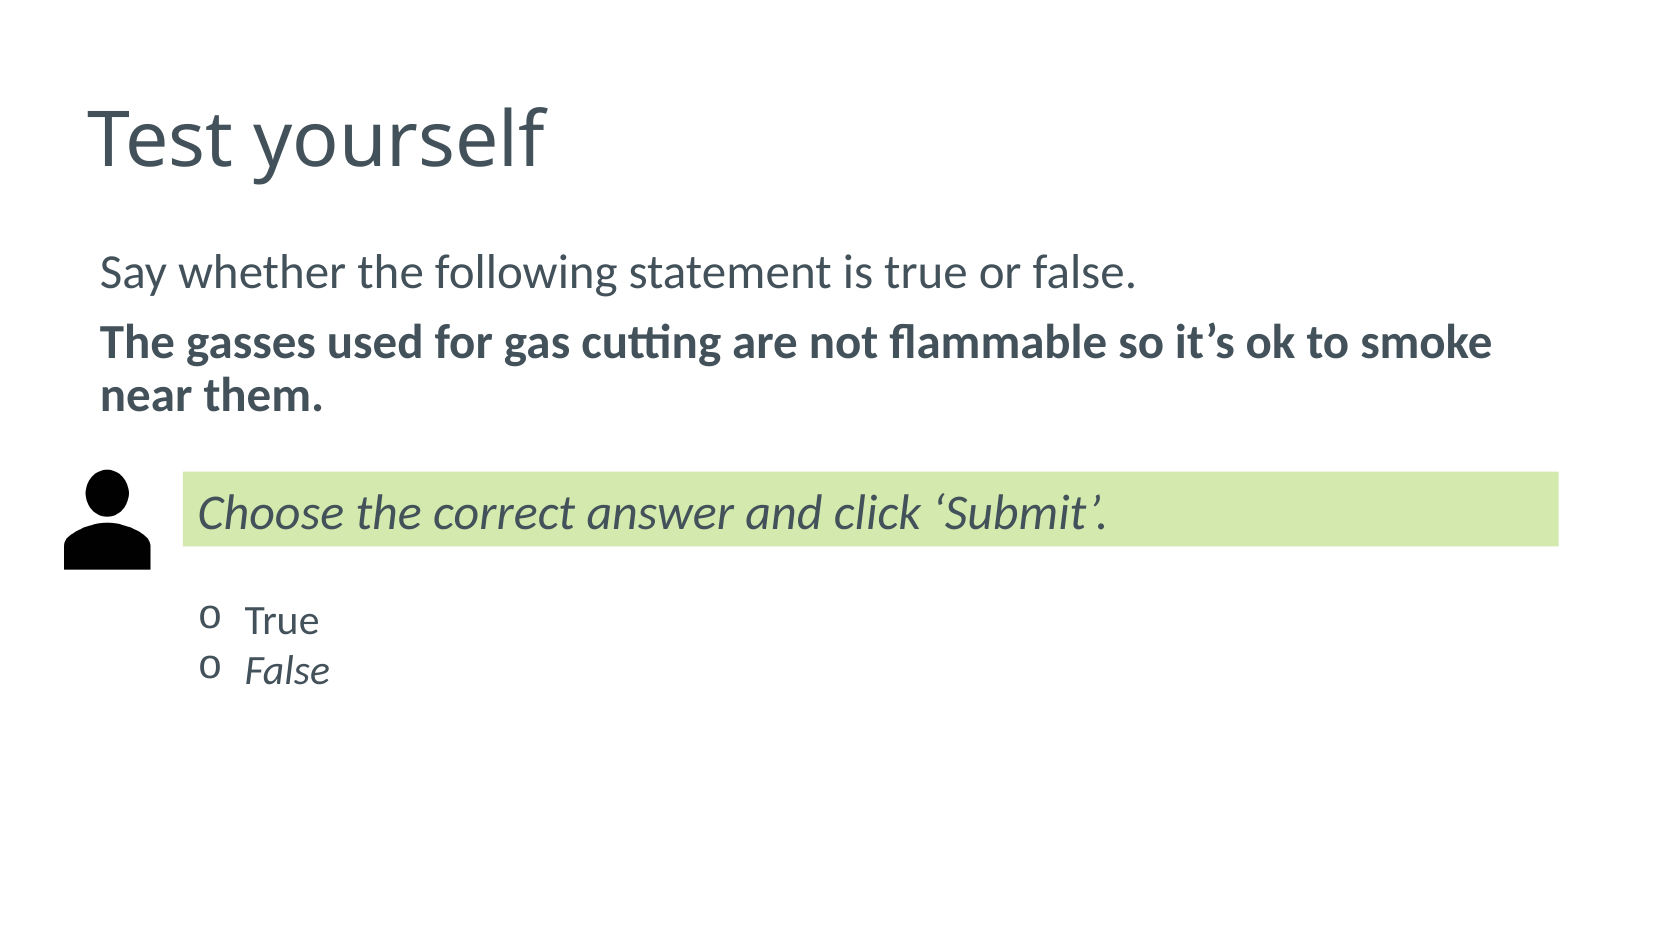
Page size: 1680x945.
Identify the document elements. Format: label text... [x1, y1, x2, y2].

text_box True False [182, 585, 1665, 700]
picture [42, 449, 172, 590]
list Say whether the following statement is true or false. The gasses used for gas cutting are not flammable so it’s ok to smoke near them. [85, 238, 1596, 393]
text_box Choose the correct answer and click ‘Submit’. [182, 471, 1559, 547]
title Test yourself [72, 50, 1522, 233]
